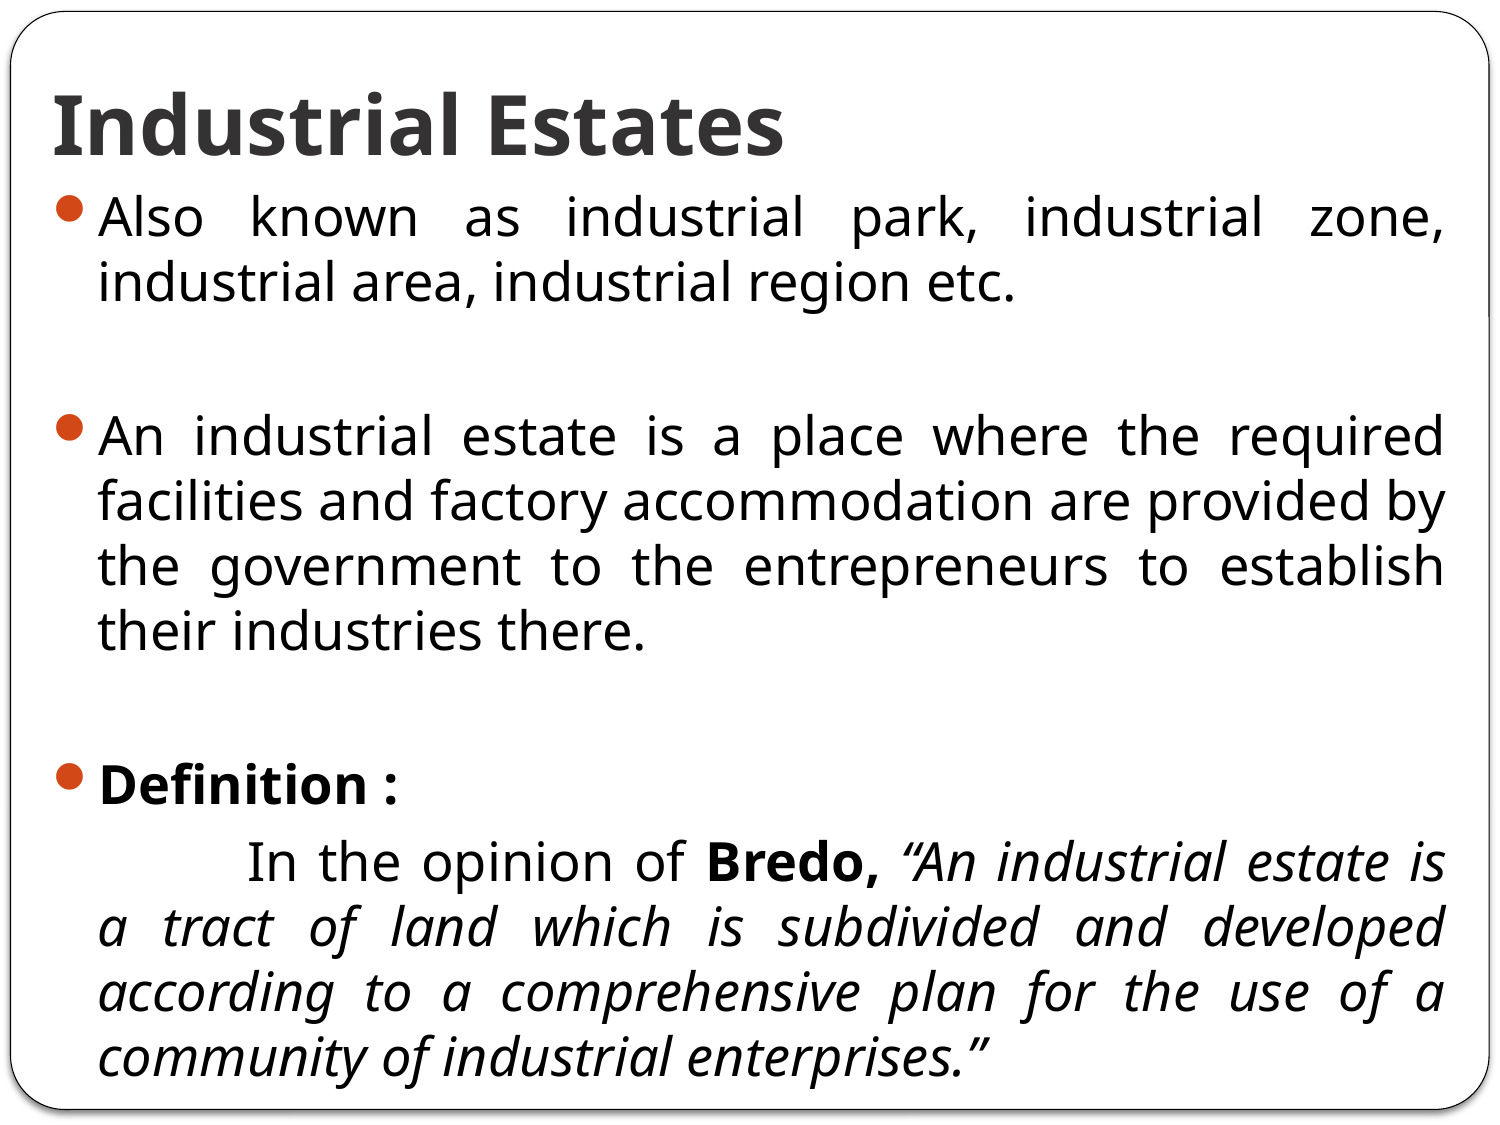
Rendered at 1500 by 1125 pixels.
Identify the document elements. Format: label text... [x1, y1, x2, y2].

title Industrial Estates [37, 0, 1313, 174]
list Also known as industrial park, industrial zone, industrial area, industrial region etc. An industrial estate is a place where the required facilities and factory accommodation are provided by the government to the entrepreneurs to establish their industries there. Definition : In the opinion of Bredo, “An industrial estate is a tract of land which is subdivided and developed according to a comprehensive plan for the use of a community of industrial enterprises.” [37, 174, 1463, 1088]
